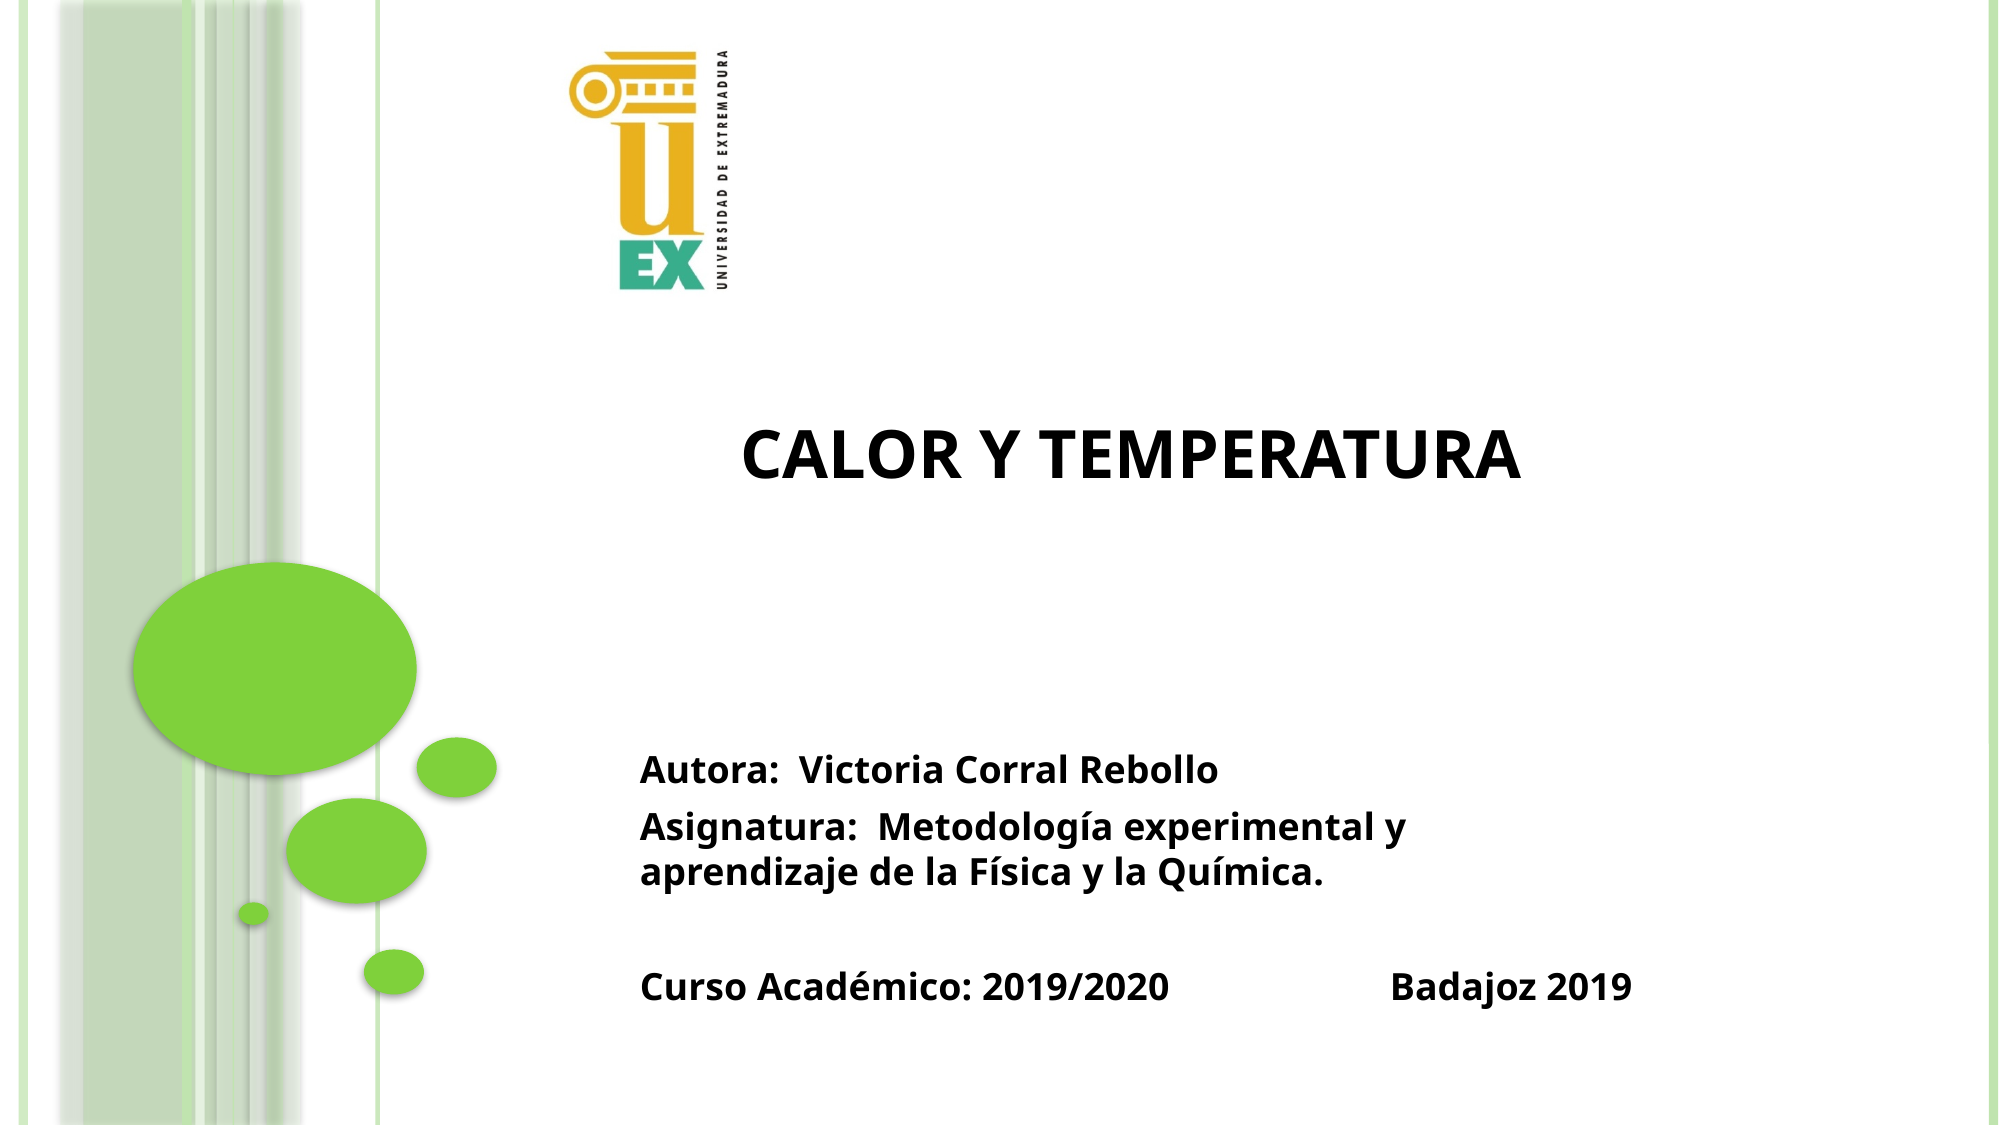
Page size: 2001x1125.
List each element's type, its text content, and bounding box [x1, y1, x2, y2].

picture [542, 22, 755, 317]
subtitle Autora: Victoria Corral Rebollo Asignatura: Metodología experimental y aprendizaje de la Física y la Química. Curso Académico: 2019/2020 Badajoz 2019 [624, 738, 1692, 1046]
title CALOR Y TEMPERATURA [624, 269, 1638, 580]
